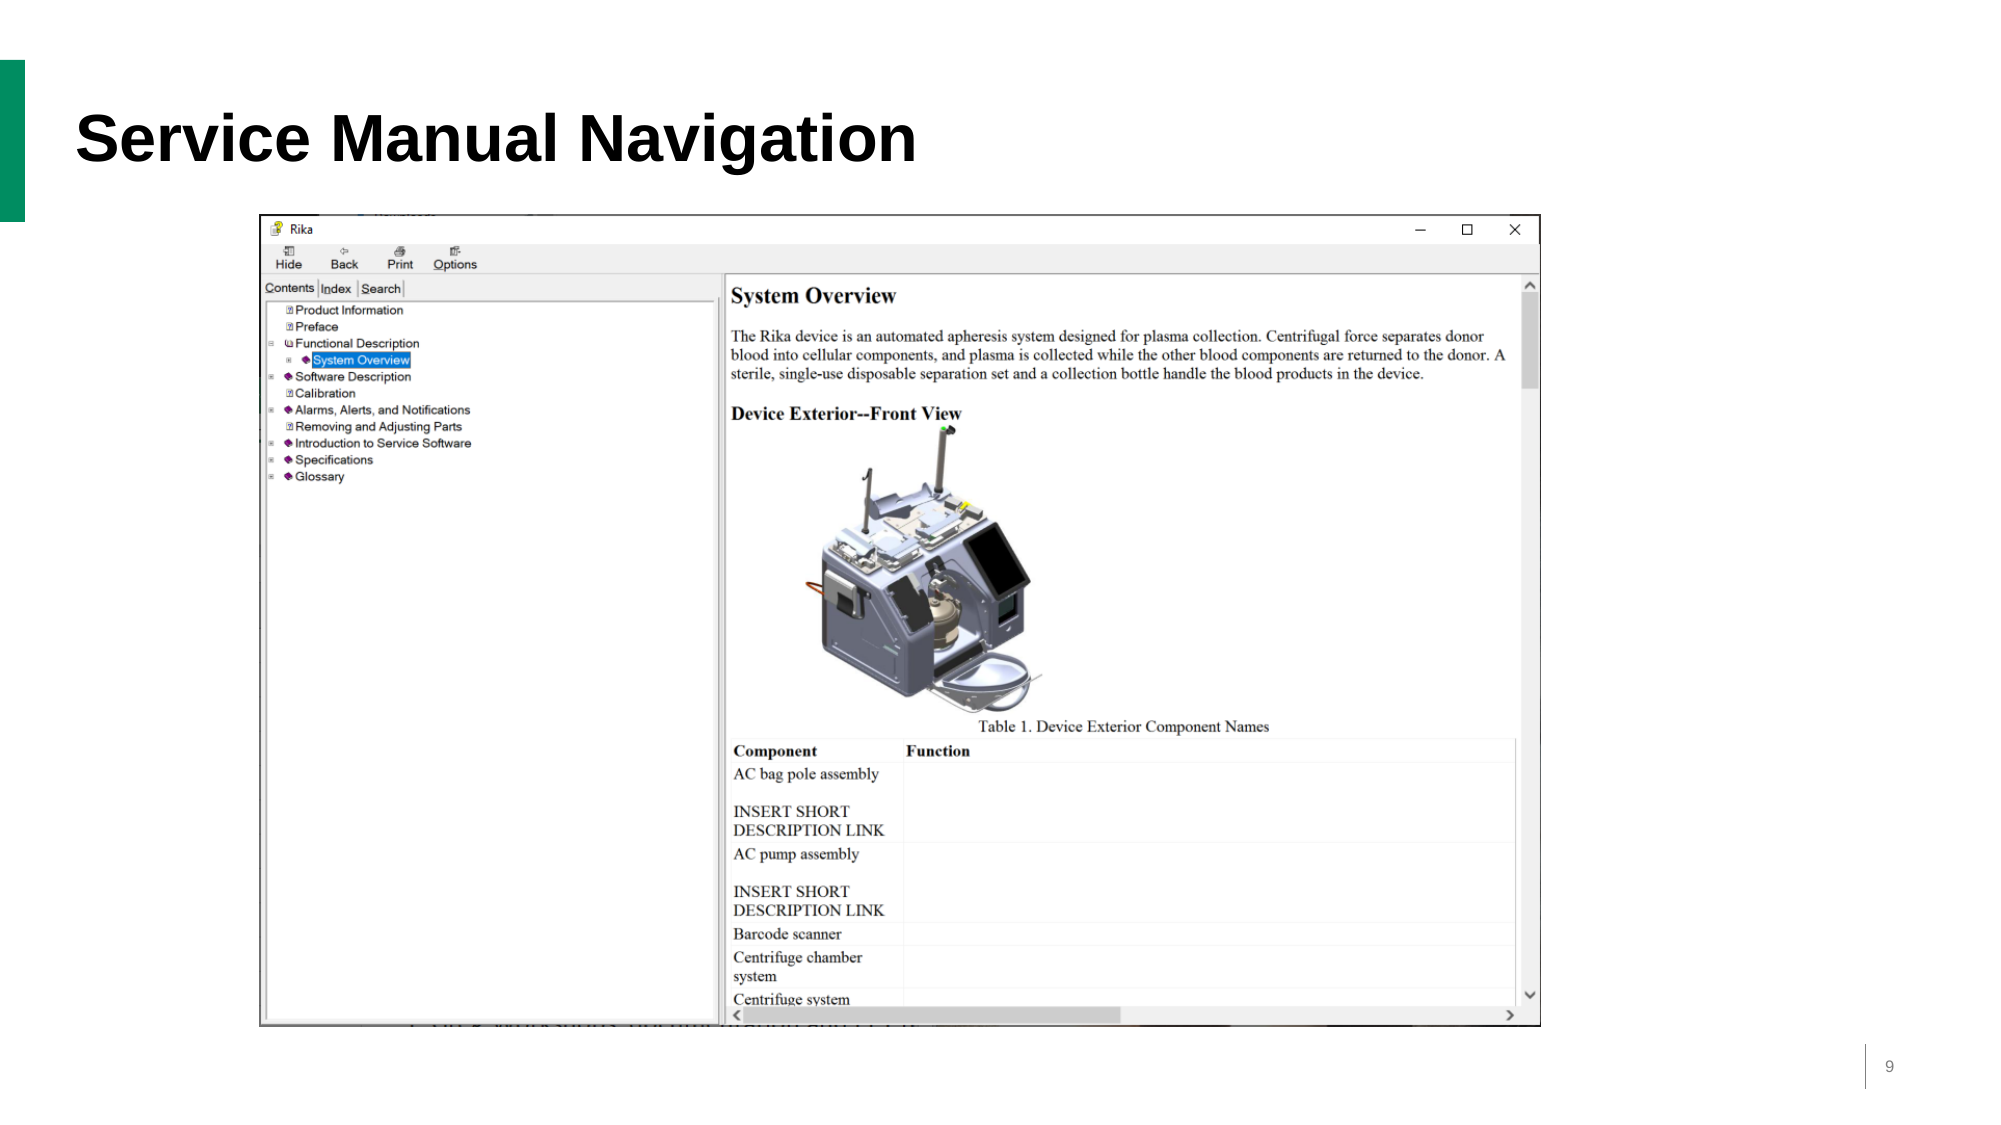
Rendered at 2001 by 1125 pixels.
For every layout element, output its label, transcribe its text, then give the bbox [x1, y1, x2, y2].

title Service Manual Navigation [60, 59, 1919, 220]
picture [258, 214, 1541, 1027]
slide_number 9 [1870, 1042, 1931, 1090]
